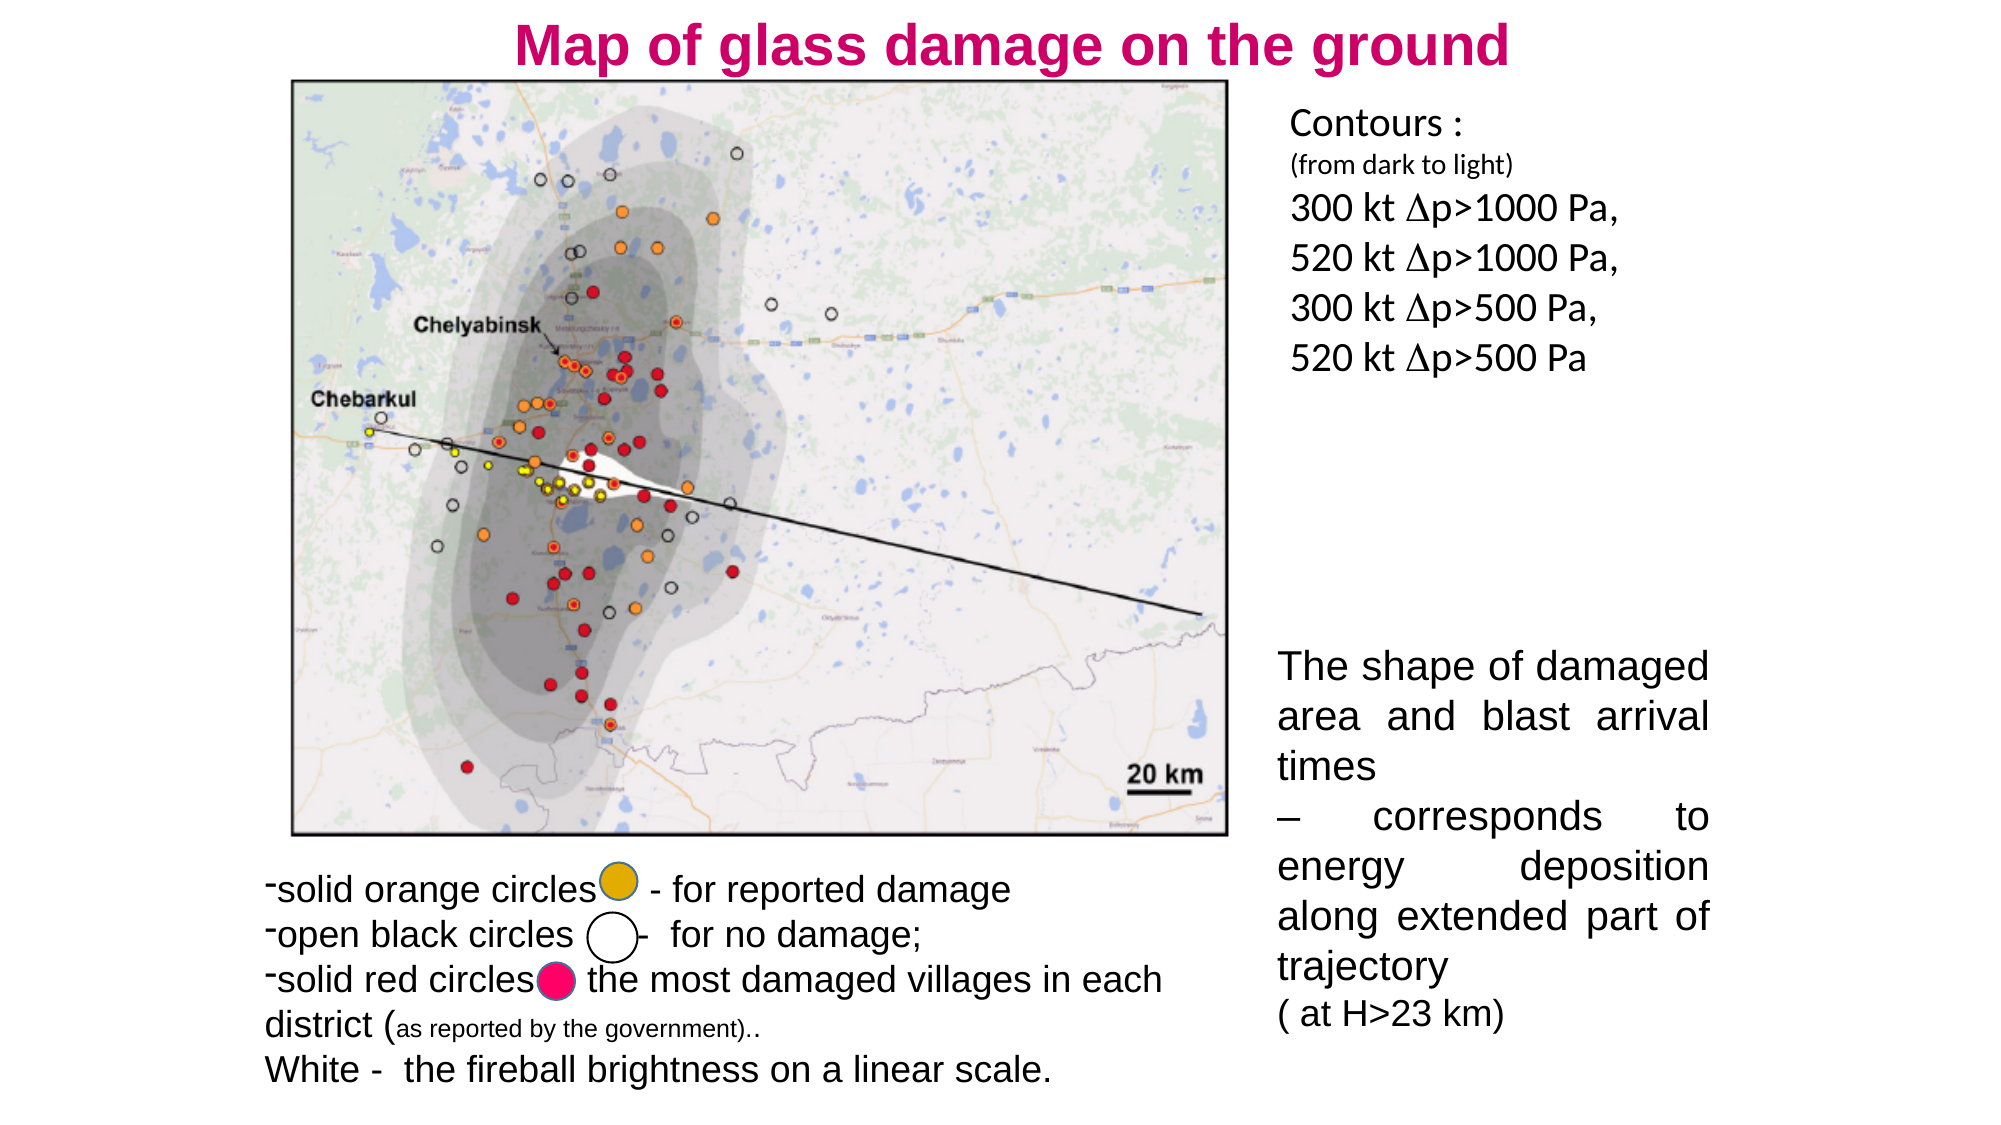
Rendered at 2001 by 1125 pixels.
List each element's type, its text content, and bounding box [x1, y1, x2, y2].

text_box [598, 861, 639, 902]
text_box Map of glass damage on the ground [499, 0, 1563, 85]
text_box [536, 961, 577, 1001]
text_box The shape of damaged area and blast arrival times – corresponds to energy deposition along extended part of trajectory ( at H>23 km) [1262, 631, 1725, 1092]
text_box Contours : (from dark to light) 300 kt p>1000 Pa, 520 kt p>1000 Pa, 300 kt p>500 Pa, 520 kt p>500 Pa [1275, 87, 1750, 488]
picture [274, 62, 1250, 850]
text_box solid orange circles - for reported damage open black circles - for no damage; solid red circles the most damaged villages in each district (as reported by the government).. White - the fireball brightness on a linear scale. [249, 857, 1225, 1097]
text_box [586, 911, 639, 964]
